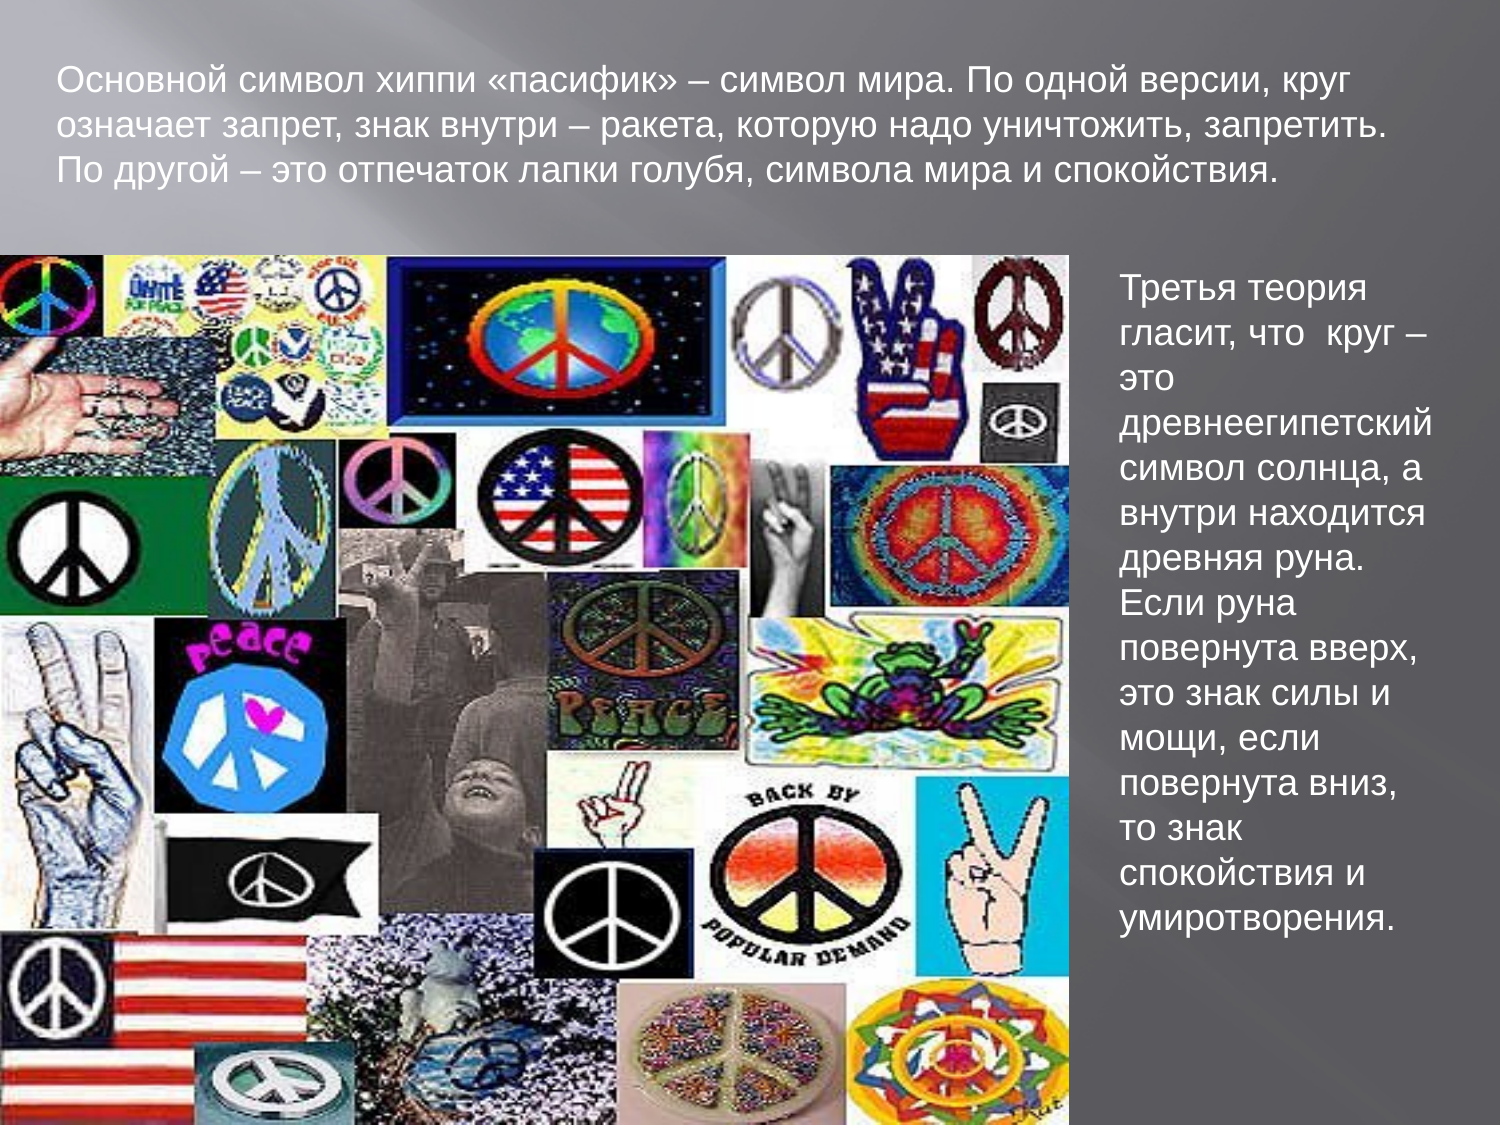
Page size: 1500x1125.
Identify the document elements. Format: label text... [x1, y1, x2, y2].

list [0, 255, 1070, 1125]
text_box Основной символ хиппи «пасифик» – символ мира. По одной версии, круг означает запрет, знак внутри – ракета, которую надо уничтожить, запретить. По другой – это отпечаток лапки голубя, символа мира и спокойствия. [41, 47, 1447, 198]
text_box Третья теория гласит, что круг – это древнеегипетский символ солнца, а внутри находится древняя руна. Если руна повернута вверх, это знак силы и мощи, если повернута вниз, то знак спокойствия и умиротворения. [1104, 255, 1459, 946]
